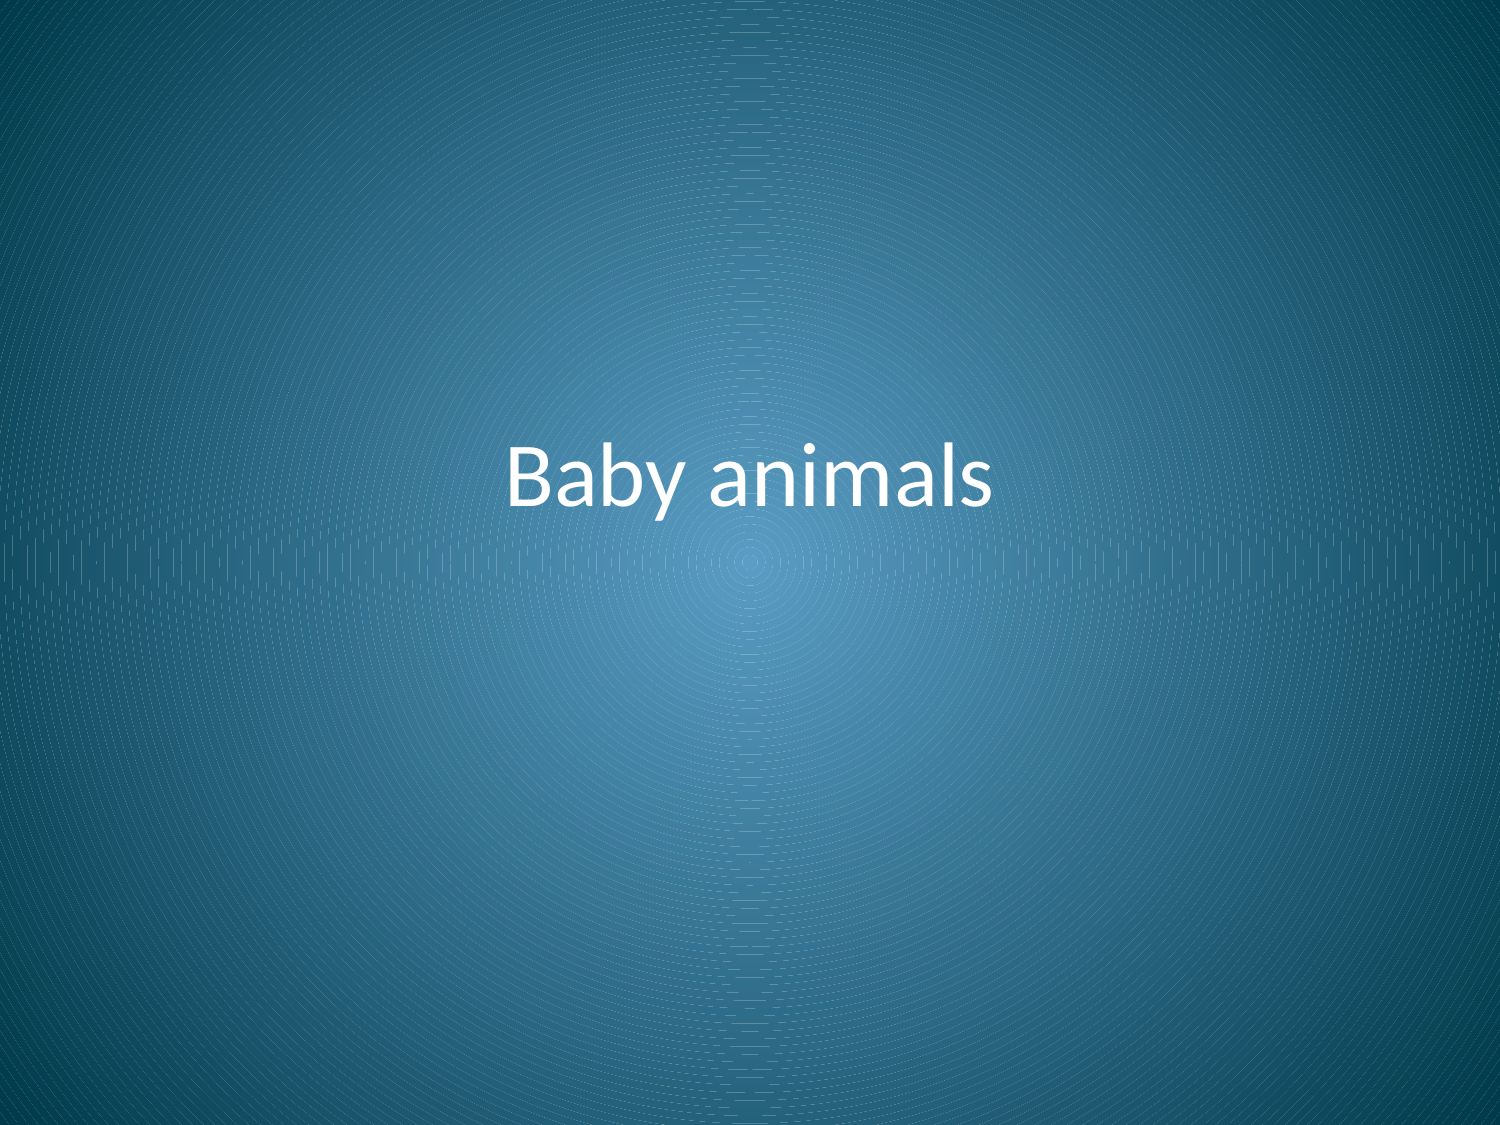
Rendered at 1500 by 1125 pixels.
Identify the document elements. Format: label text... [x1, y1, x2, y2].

title Baby animals [112, 349, 1388, 591]
